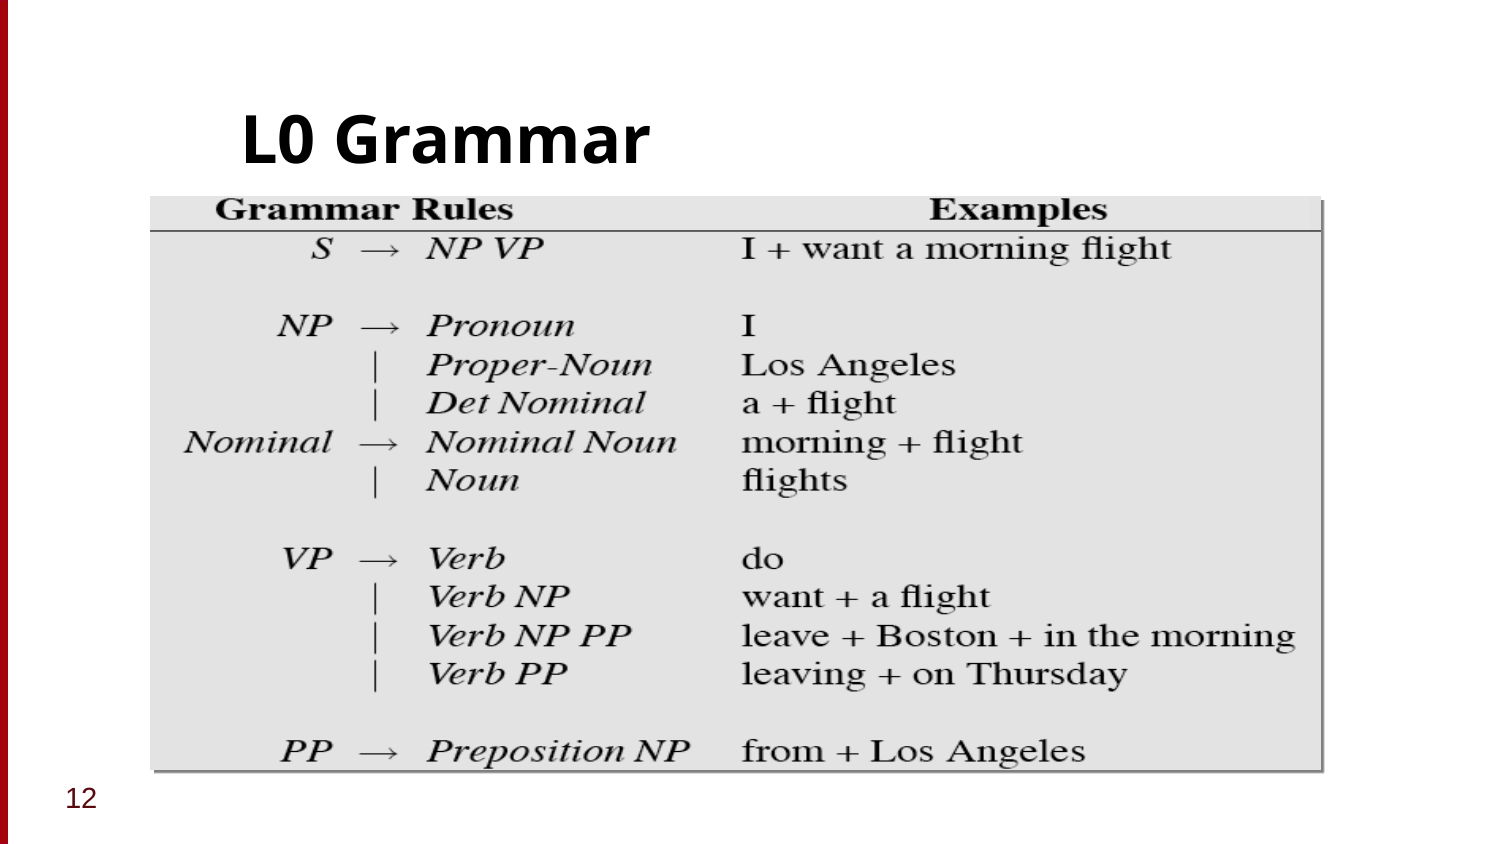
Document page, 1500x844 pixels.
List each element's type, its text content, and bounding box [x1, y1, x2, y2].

slide_number 12 [49, 771, 376, 829]
picture [149, 196, 1321, 771]
title L0 Grammar [225, 62, 1450, 185]
